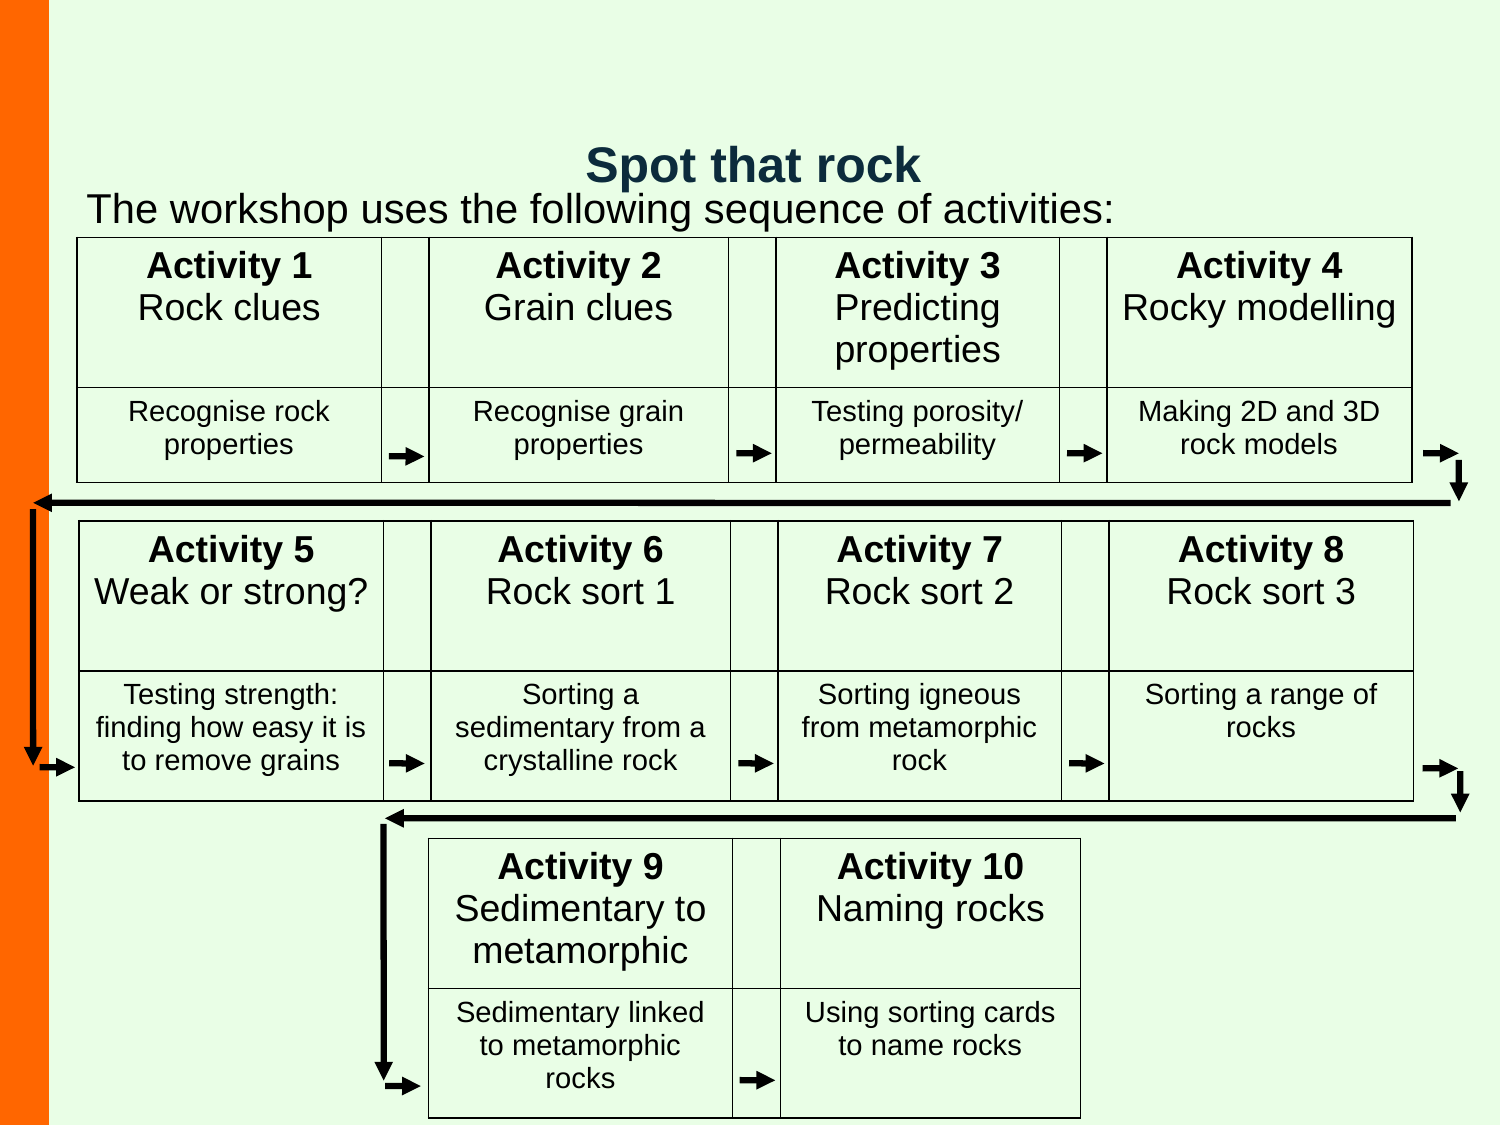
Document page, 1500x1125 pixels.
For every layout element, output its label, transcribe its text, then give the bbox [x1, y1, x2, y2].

table_header Activity 4 Rocky modelling [1108, 238, 1411, 387]
table_cell Testing porosity/ permeability [777, 388, 1059, 482]
text_box [39, 761, 75, 774]
table_header [384, 522, 430, 670]
table_header Activity 8 Rock sort 3 [1110, 522, 1413, 670]
table_header [731, 522, 777, 670]
text_box [377, 823, 390, 1081]
table_header Activity 6 Rock sort 1 [432, 522, 730, 670]
text_box [385, 1079, 421, 1093]
text_box [26, 509, 40, 766]
table_cell [729, 388, 775, 482]
table_header Activity 10 Naming rocks [781, 839, 1080, 988]
text_box [1423, 447, 1459, 460]
text_box [1422, 762, 1459, 775]
text_box The workshop uses the following sequence of activities: [71, 174, 1335, 240]
table_cell [1062, 672, 1108, 800]
table_header Activity 2 Grain clues [430, 238, 728, 387]
text_box [33, 496, 1451, 509]
text_box [1069, 757, 1105, 770]
text_box [1067, 447, 1103, 460]
text_box [384, 812, 1456, 825]
table_cell [733, 989, 780, 1117]
table_header Activity 1 Rock clues [78, 238, 381, 387]
text_box [388, 450, 425, 463]
table_cell Recognise grain properties [430, 388, 728, 482]
table_header [382, 238, 428, 387]
text_box [1452, 459, 1466, 502]
table_cell Sedimentary linked to metamorphic rocks [429, 989, 732, 1117]
table_cell Sorting igneous from metamorphic rock [779, 672, 1061, 800]
table_cell Recognise rock properties [78, 388, 381, 482]
table_cell [1060, 388, 1106, 482]
table_header [1062, 522, 1108, 670]
text_box [738, 757, 774, 770]
table_header Activity 3 Predicting properties [777, 238, 1059, 387]
table_header [1060, 238, 1106, 387]
text_box [736, 447, 772, 460]
table_header Activity 7 Rock sort 2 [779, 522, 1061, 670]
text_box [389, 757, 425, 770]
table_cell Making 2D and 3D rock models [1108, 388, 1411, 482]
table_cell [382, 388, 428, 482]
table_cell Using sorting cards to name rocks [781, 989, 1080, 1117]
table_header Activity 5 Weak or strong? [80, 522, 383, 670]
table_cell [731, 672, 777, 800]
table_header Activity 9 Sedimentary to metamorphic [429, 839, 732, 988]
text_box Spot that rock [159, 128, 1348, 198]
table_cell Sorting a sedimentary from a crystalline rock [432, 672, 730, 800]
table_header [729, 238, 775, 387]
table_cell Sorting a range of rocks [1110, 672, 1413, 800]
table_cell [384, 672, 430, 800]
table_header [733, 839, 780, 988]
table_cell Testing strength: finding how easy it is to remove grains [80, 672, 383, 800]
text_box [1453, 771, 1467, 813]
